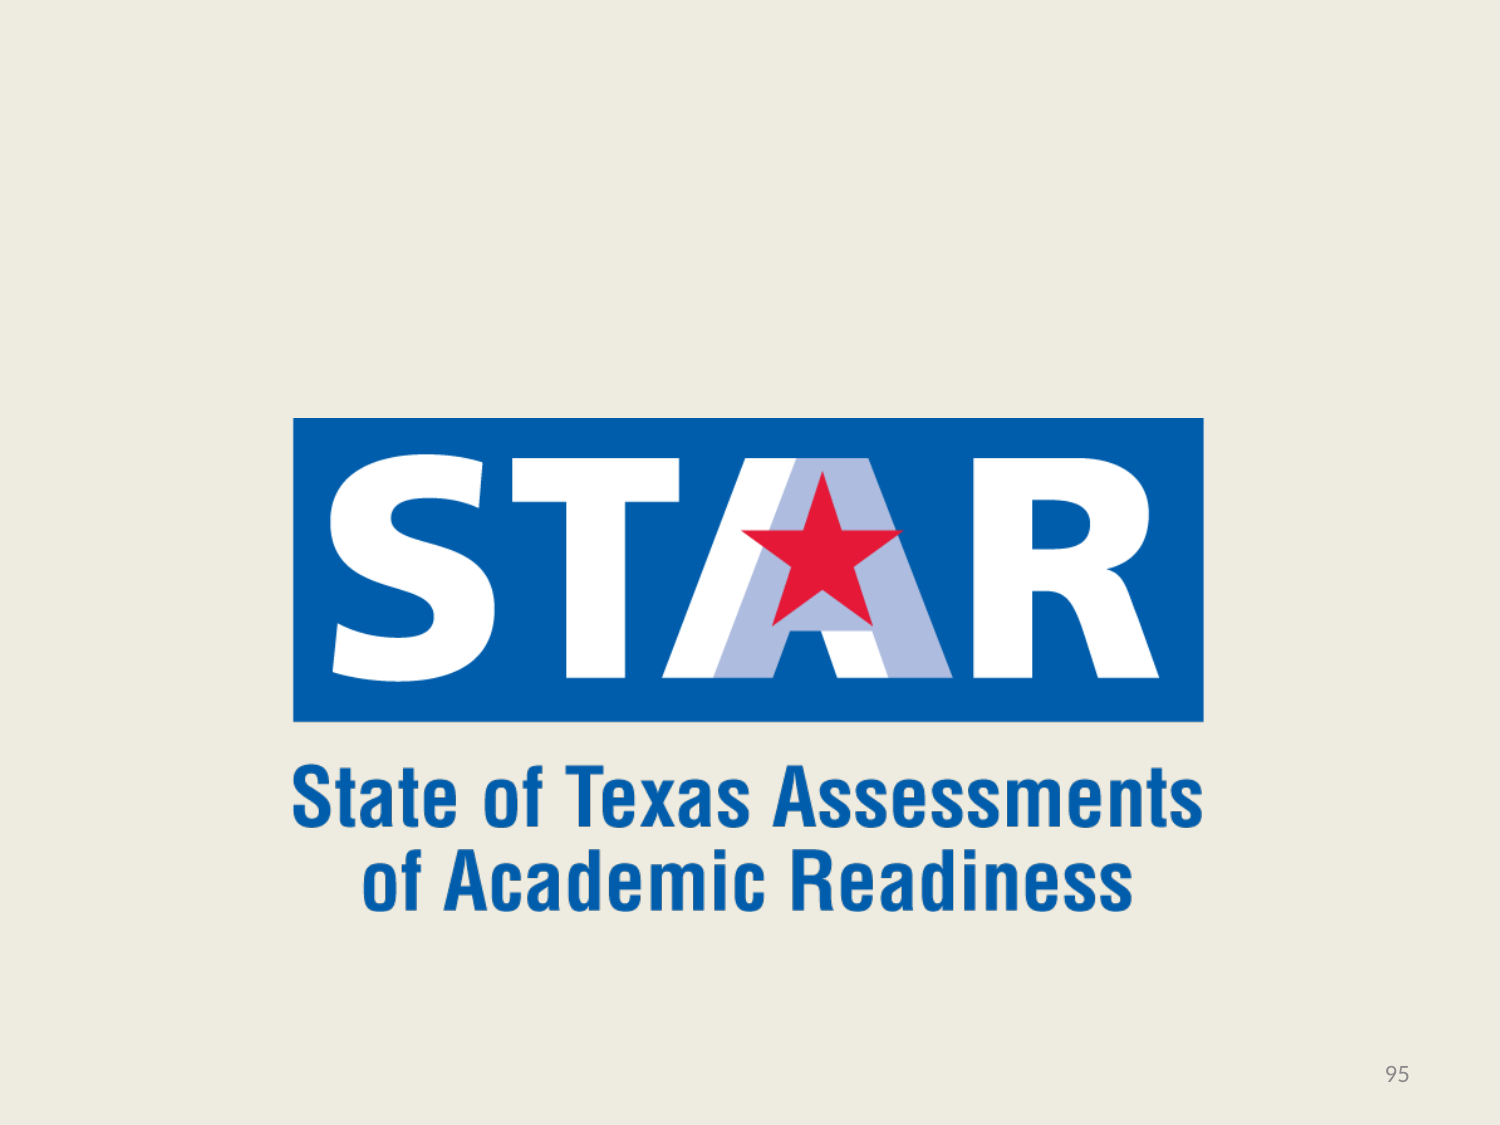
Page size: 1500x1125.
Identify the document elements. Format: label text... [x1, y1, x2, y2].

picture [265, 418, 1217, 937]
slide_number 95 [1074, 1042, 1425, 1103]
